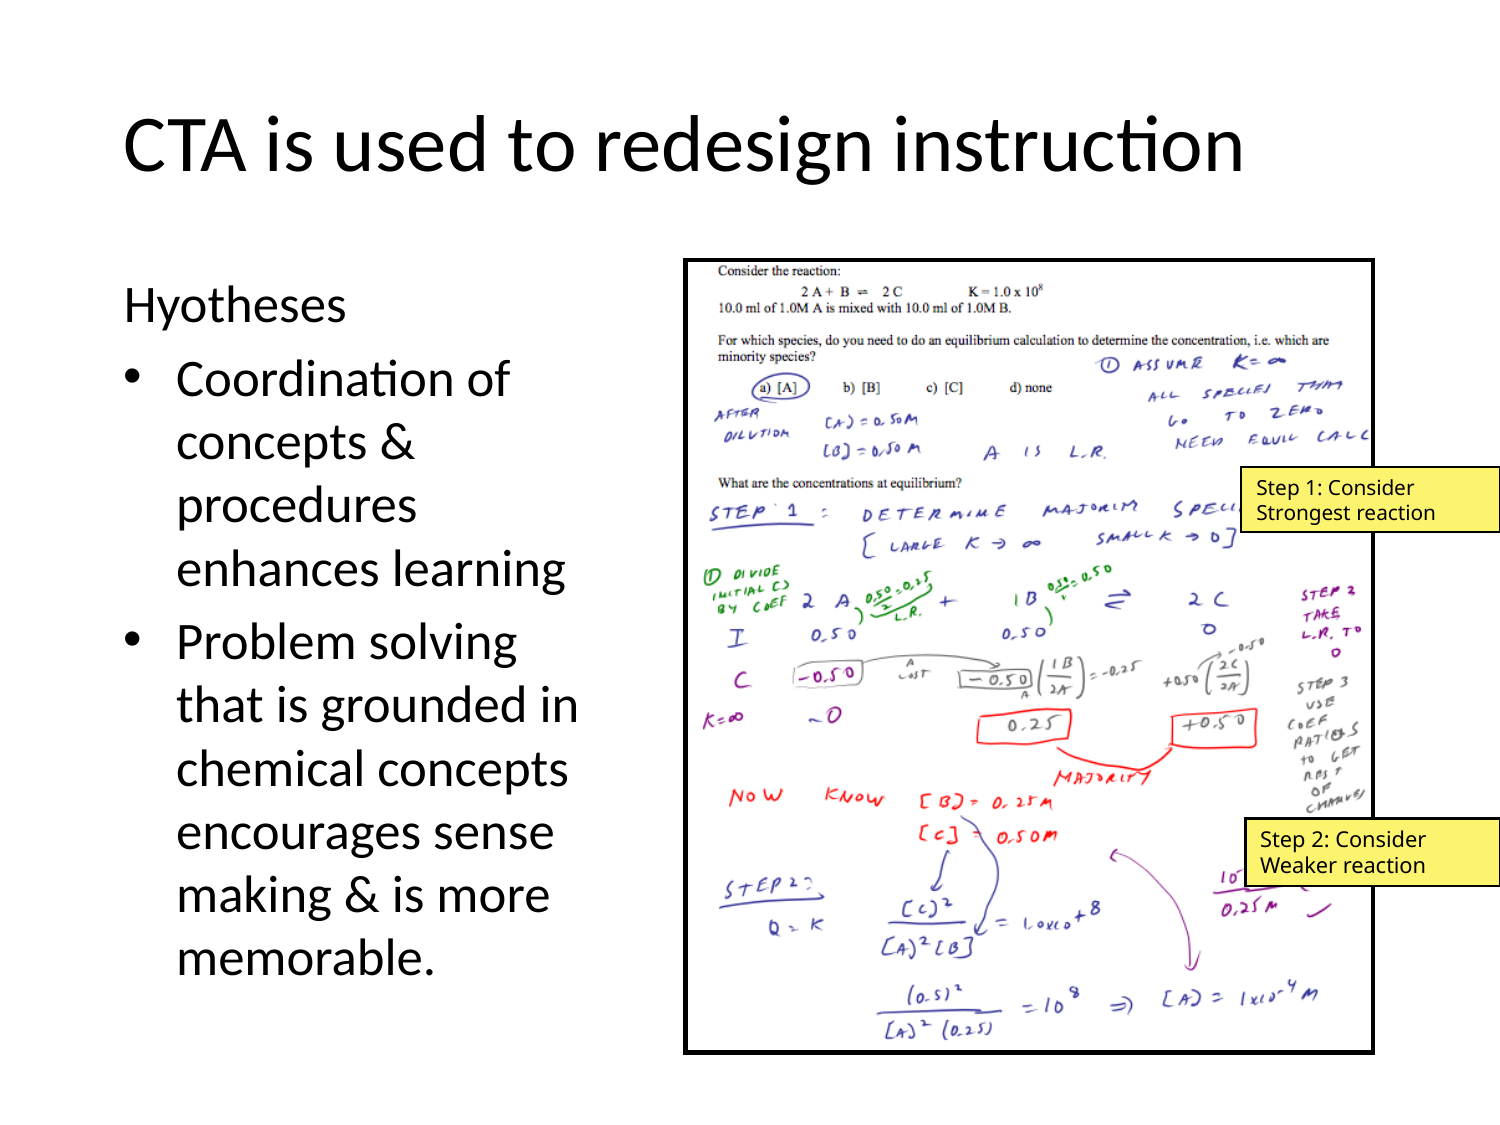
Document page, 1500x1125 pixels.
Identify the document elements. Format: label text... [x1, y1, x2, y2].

text_box Step 2: Consider Weaker reaction [1375, 818, 1500, 886]
text_box Step 1: Consider Strongest reaction [1375, 466, 1500, 532]
picture [687, 262, 1371, 1051]
title CTA is used to redesign instruction [108, 45, 1412, 233]
list Hyotheses Coordination of concepts & procedures enhances learning Problem solving that is grounded in chemical concepts encourages sense making & is more memorable. [108, 262, 621, 1005]
